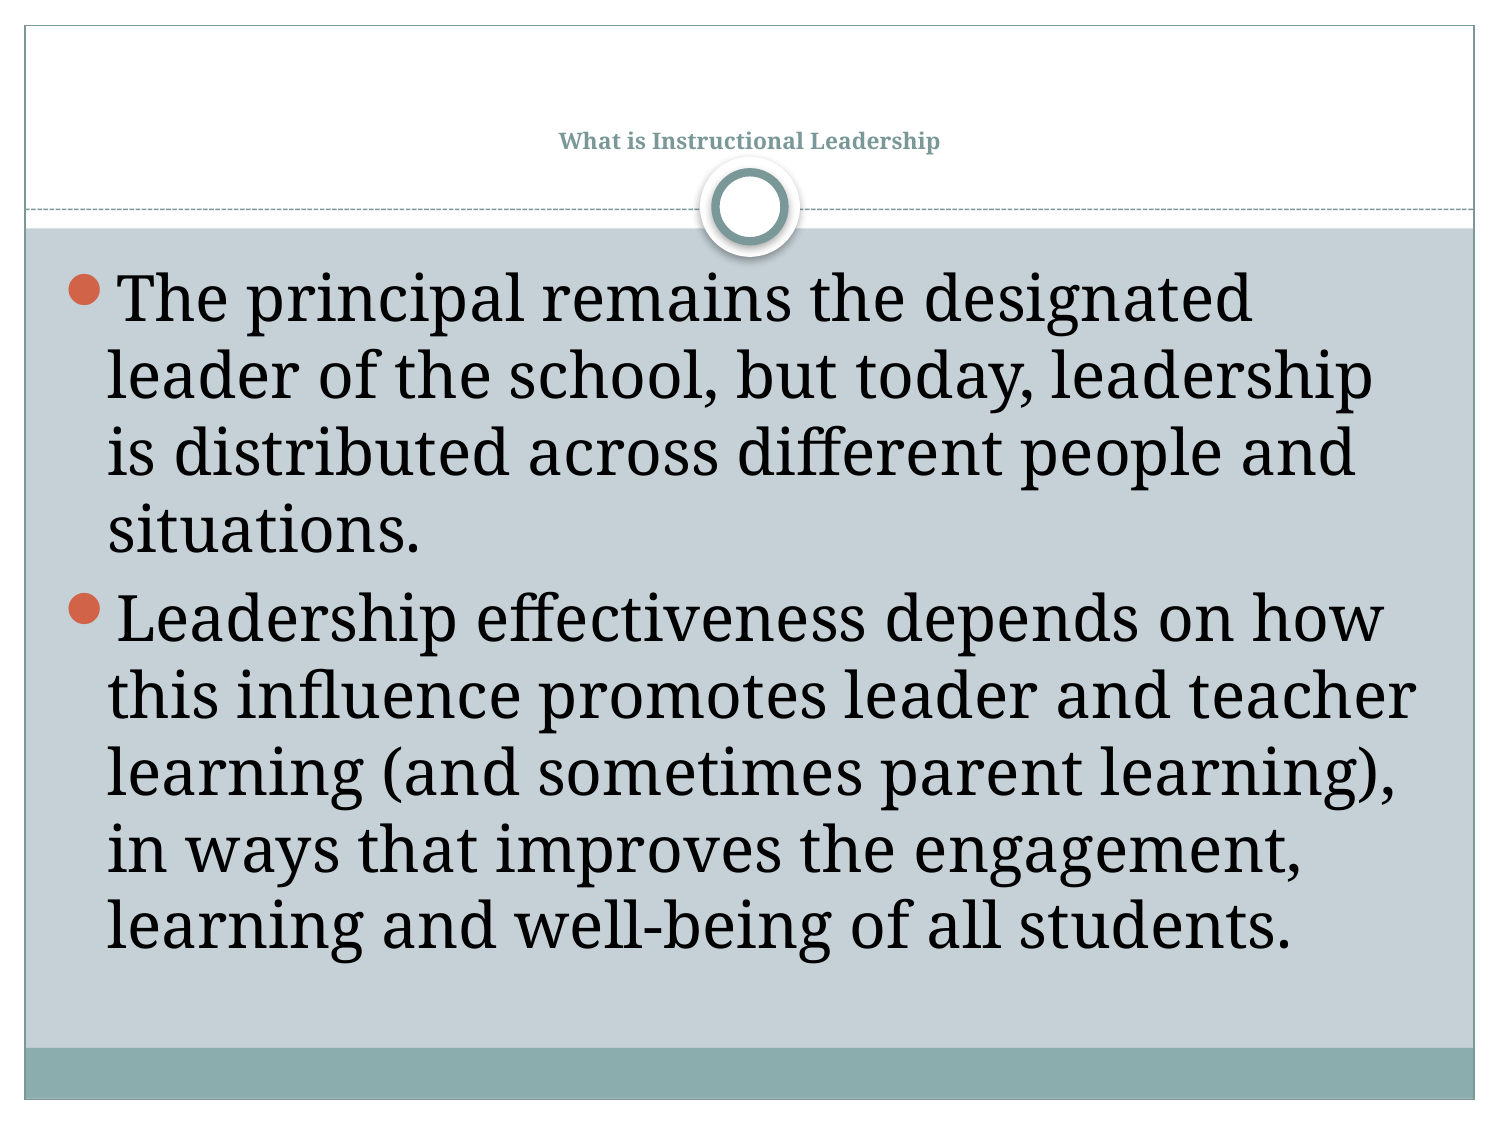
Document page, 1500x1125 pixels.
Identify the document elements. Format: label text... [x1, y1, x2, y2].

title What is Instructional Leadership [49, 37, 1450, 162]
list The principal remains the designated leader of the school, but today, leadership is distributed across different people and situations. Leadership effectiveness depends on how this influence promotes leader and teacher learning (and sometimes parent learning), in ways that improves the engagement, learning and well-being of all students. [49, 250, 1445, 1001]
